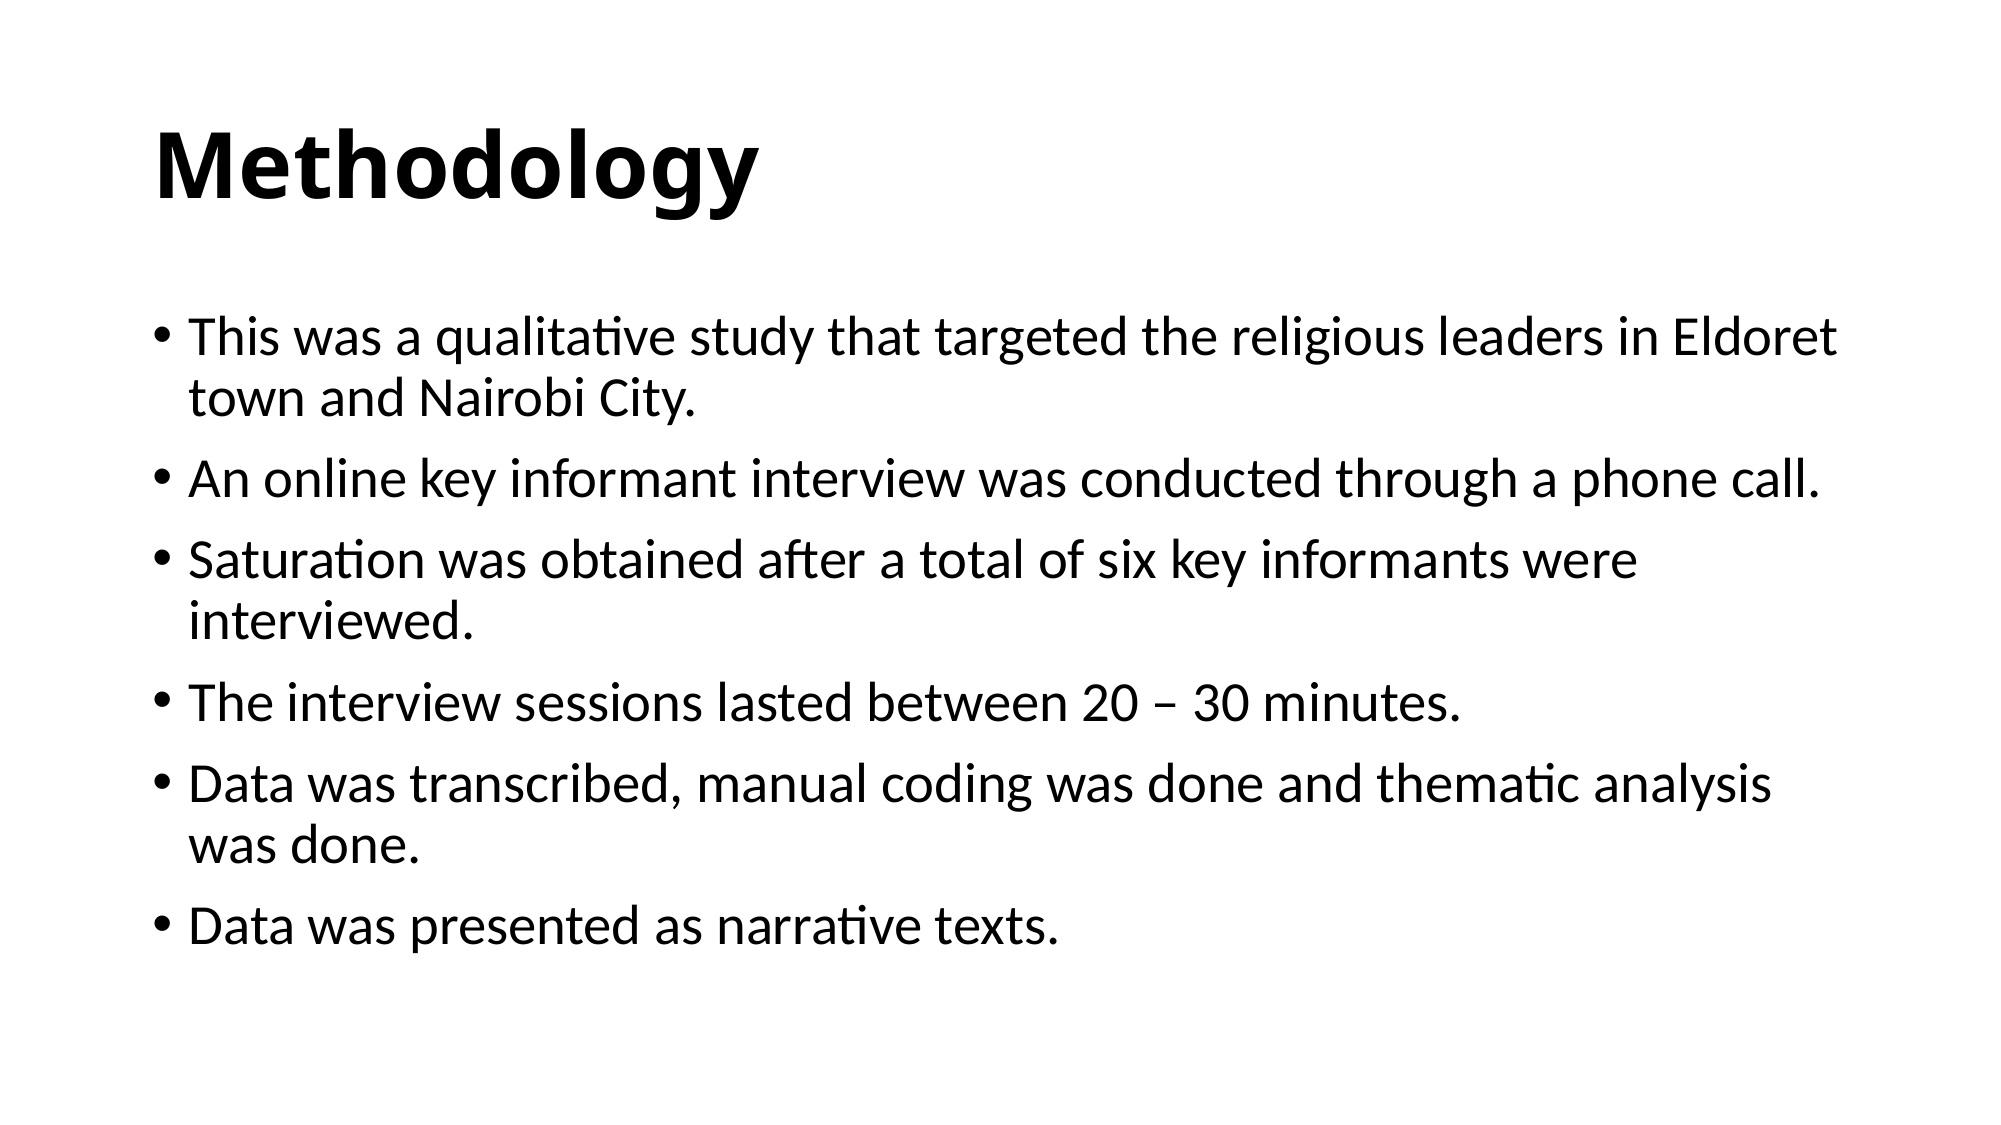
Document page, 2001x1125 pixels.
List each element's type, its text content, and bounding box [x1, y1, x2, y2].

title Methodology [137, 59, 1863, 278]
list This was a qualitative study that targeted the religious leaders in Eldoret town and Nairobi City. An online key informant interview was conducted through a phone call. Saturation was obtained after a total of six key informants were interviewed. The interview sessions lasted between 20 – 30 minutes. Data was transcribed, manual coding was done and thematic analysis was done. Data was presented as narrative texts. [137, 299, 1863, 1014]
